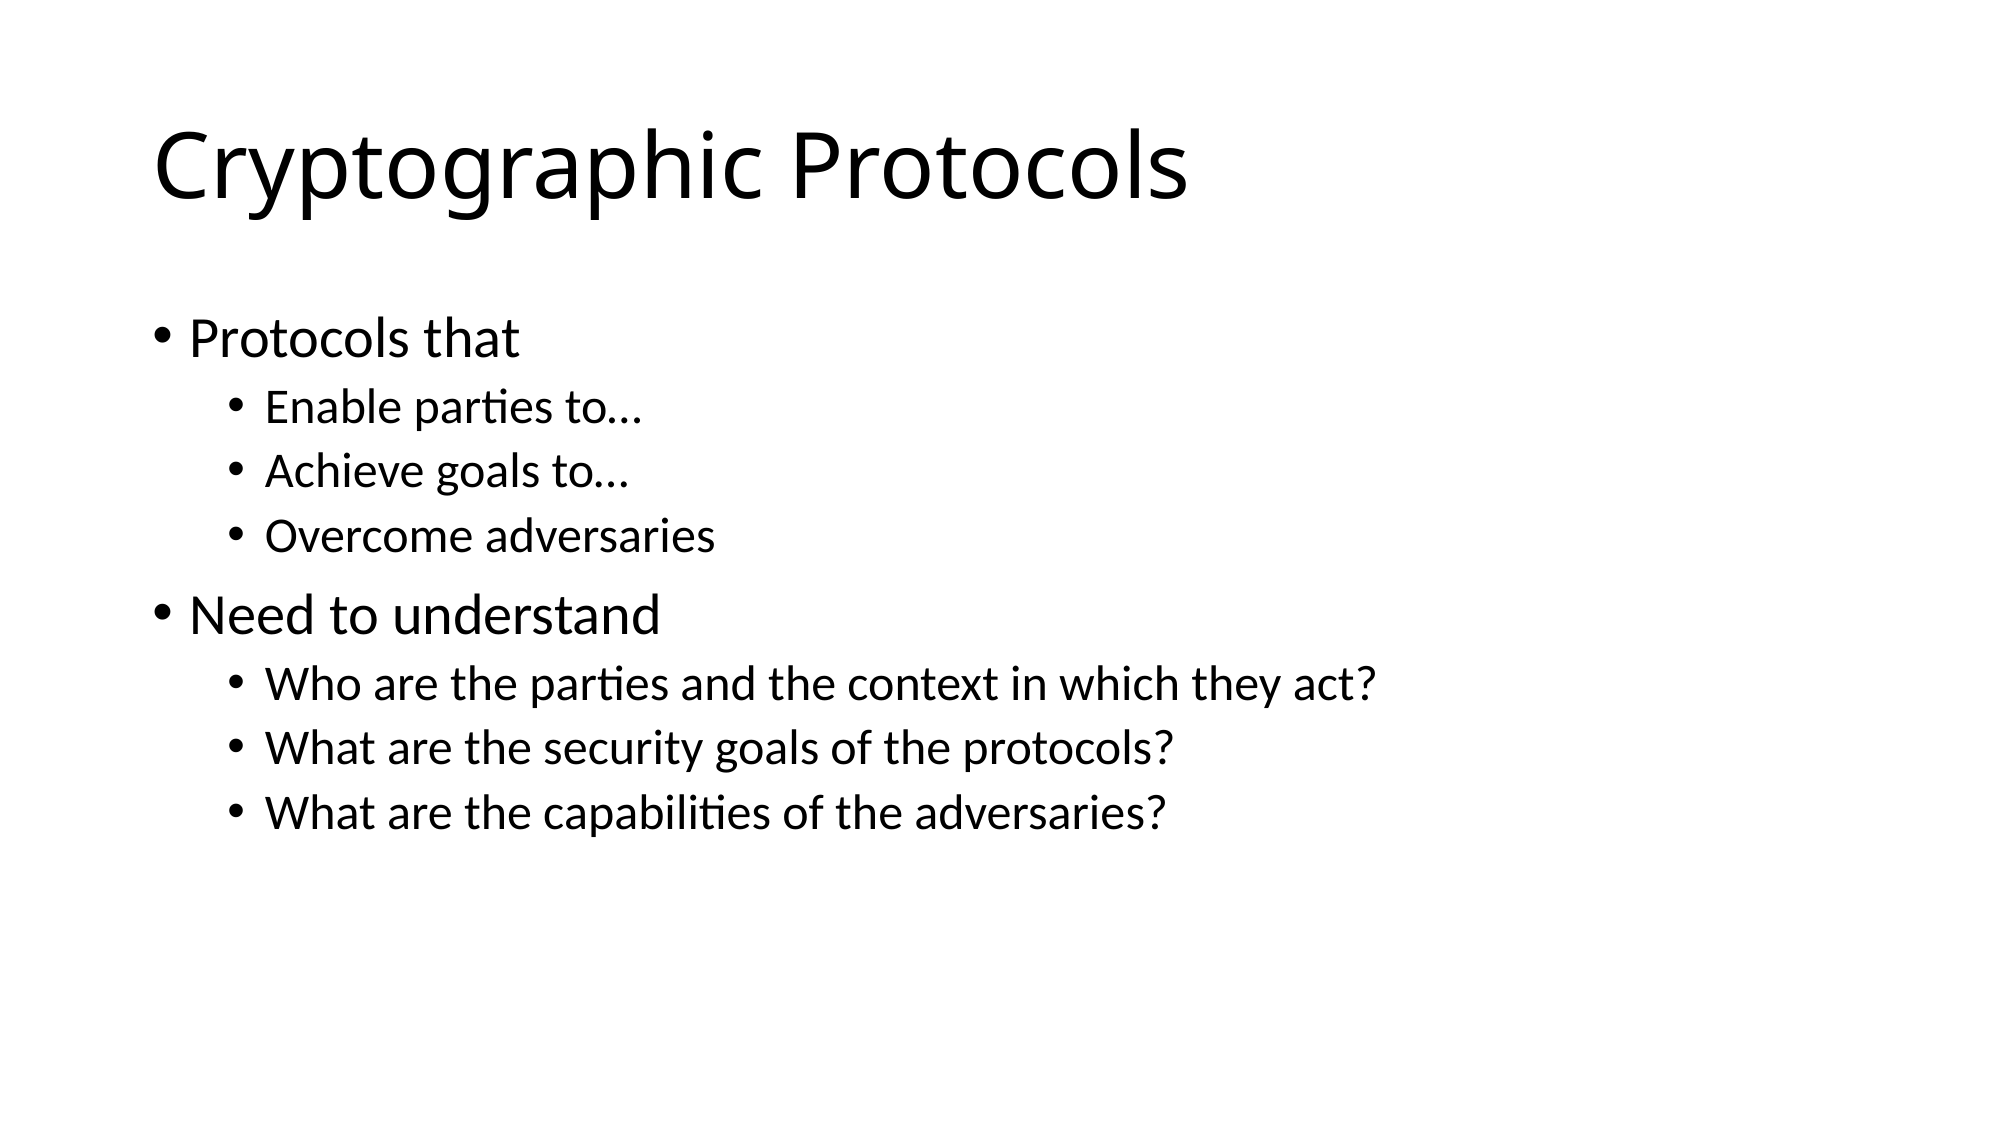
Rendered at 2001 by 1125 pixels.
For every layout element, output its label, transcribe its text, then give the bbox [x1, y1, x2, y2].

title Cryptographic Protocols [137, 59, 1863, 278]
list Protocols that Enable parties to… Achieve goals to… Overcome adversaries Need to understand Who are the parties and the context in which they act? What are the security goals of the protocols? What are the capabilities of the adversaries? [137, 299, 1863, 1014]
